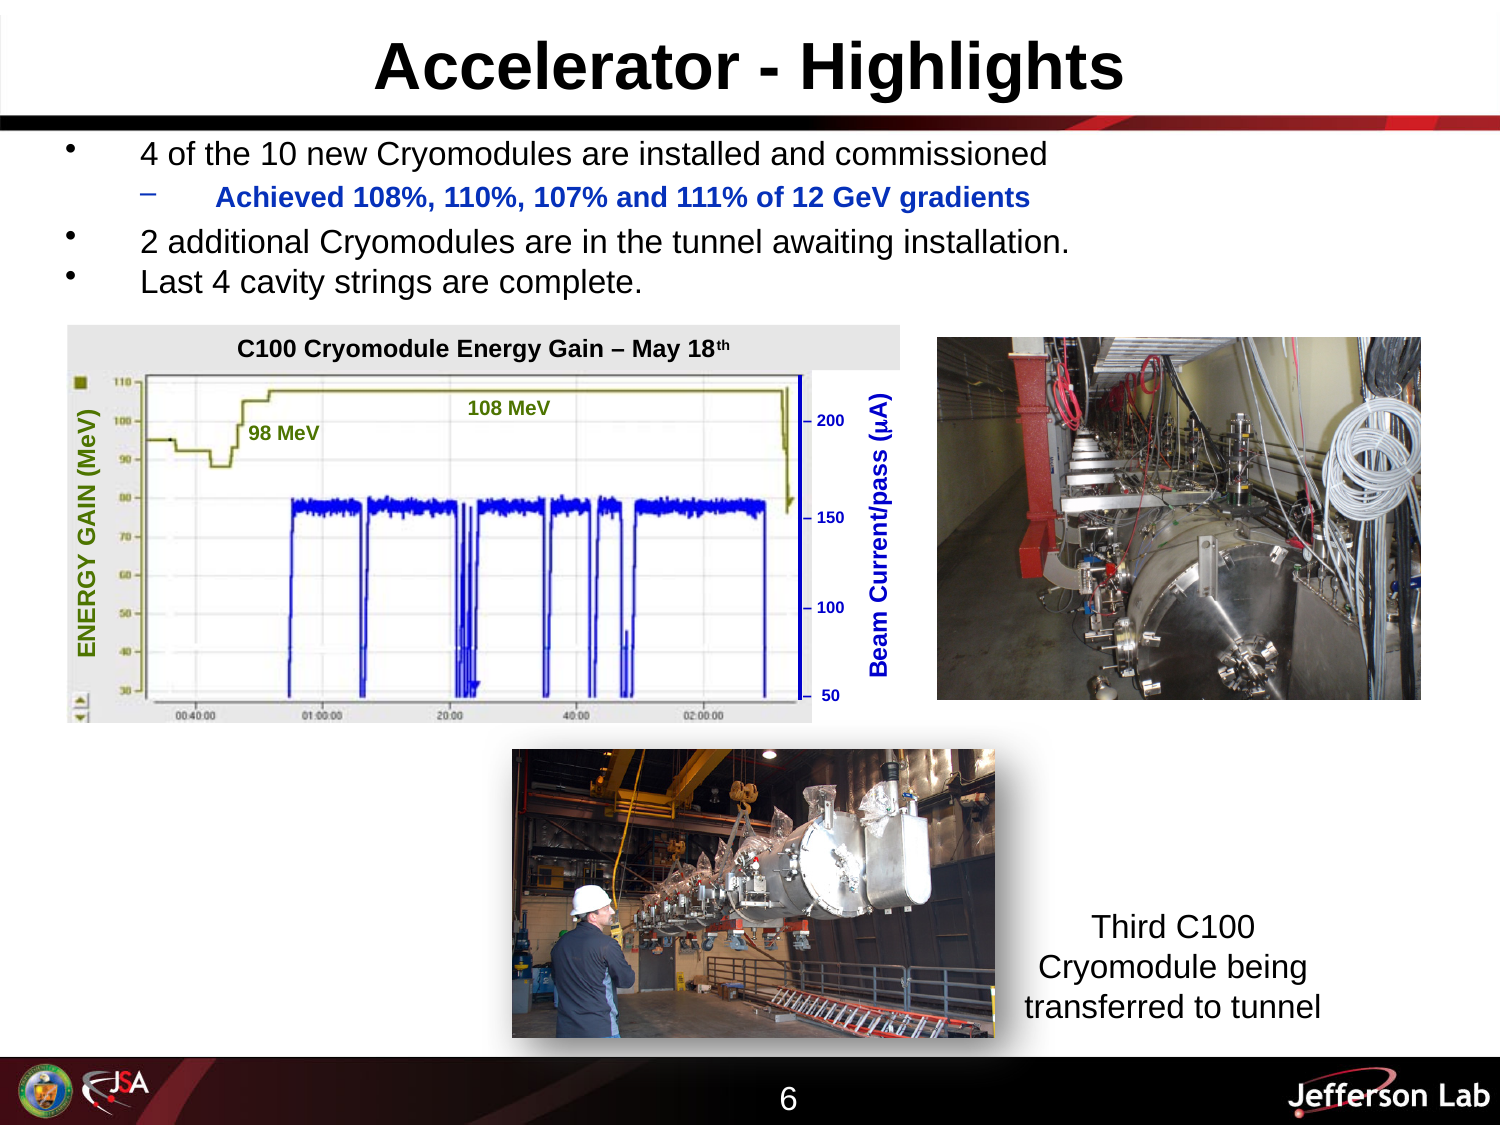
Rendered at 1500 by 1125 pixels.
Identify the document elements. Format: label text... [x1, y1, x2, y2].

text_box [62, 324, 901, 723]
list 4 of the 10 new Cryomodules are installed and commissioned Achieved 108%, 110%, 107% and 111% of 12 GeV gradients 2 additional Cryomodules are in the tunnel awaiting installation. Last 4 cavity strings are complete. [49, 124, 1438, 413]
picture [0, 0, 1500, 1125]
title Accelerator - Highlights [24, 12, 1476, 113]
text_box Third C100 Cryomodule being transferred to tunnel [1000, 897, 1359, 1033]
